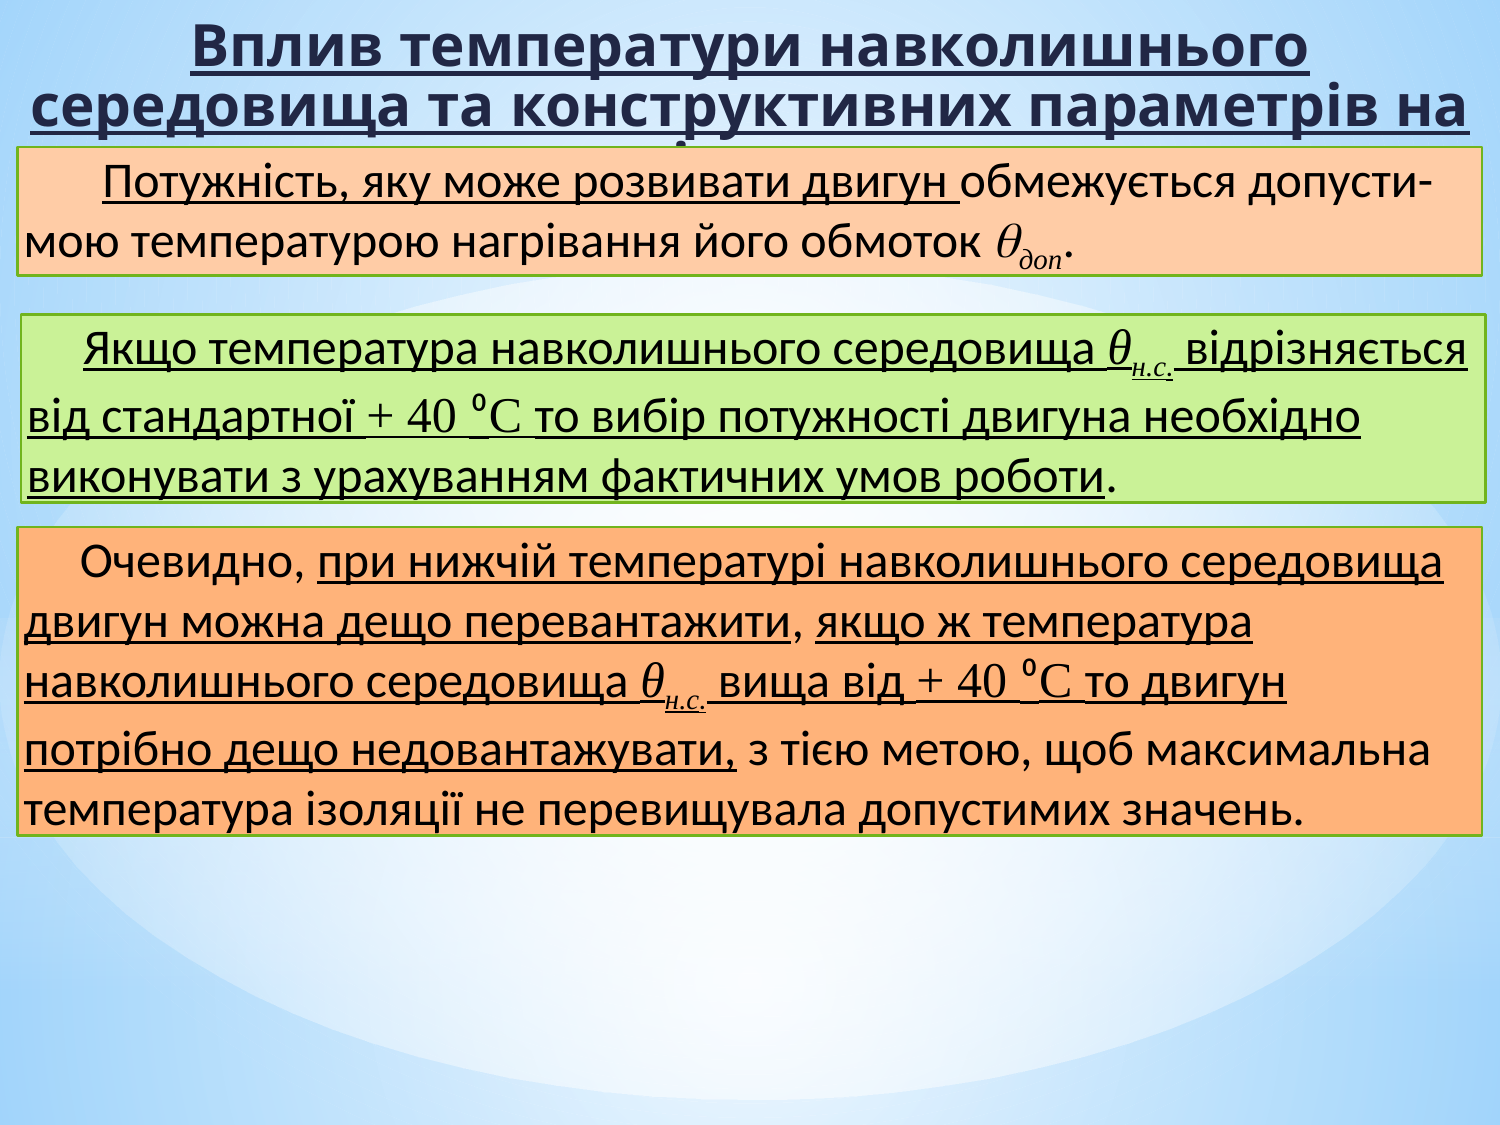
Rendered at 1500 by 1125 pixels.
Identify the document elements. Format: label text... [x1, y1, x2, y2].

text_box Якщо температура навколишнього середовища θн.с. відрізняється від стандартної + 40 ⁰С то вибір потужності двигуна необхідно виконувати з урахуванням фактичних умов роботи. [20, 313, 1487, 504]
text_box Очевидно, при нижчій температурі навколишнього середовища двигун можна дещо перевантажити, якщо ж температура навколишнього середовища θн.с. вища від + 40 ⁰С то двигун потрібно дещо недовантажувати, з тією метою, щоб максимальна температура ізоляції не перевищувала допустимих значень. [16, 526, 1483, 837]
text_box Потужність, яку може розвивати двигун обмежується допусти-мою температурою нагрівання його обмоток доп. [16, 146, 1483, 277]
text_box Вплив температури навколишнього середовища та конструктивних параметрів на потужність двигуна [17, 11, 1483, 146]
